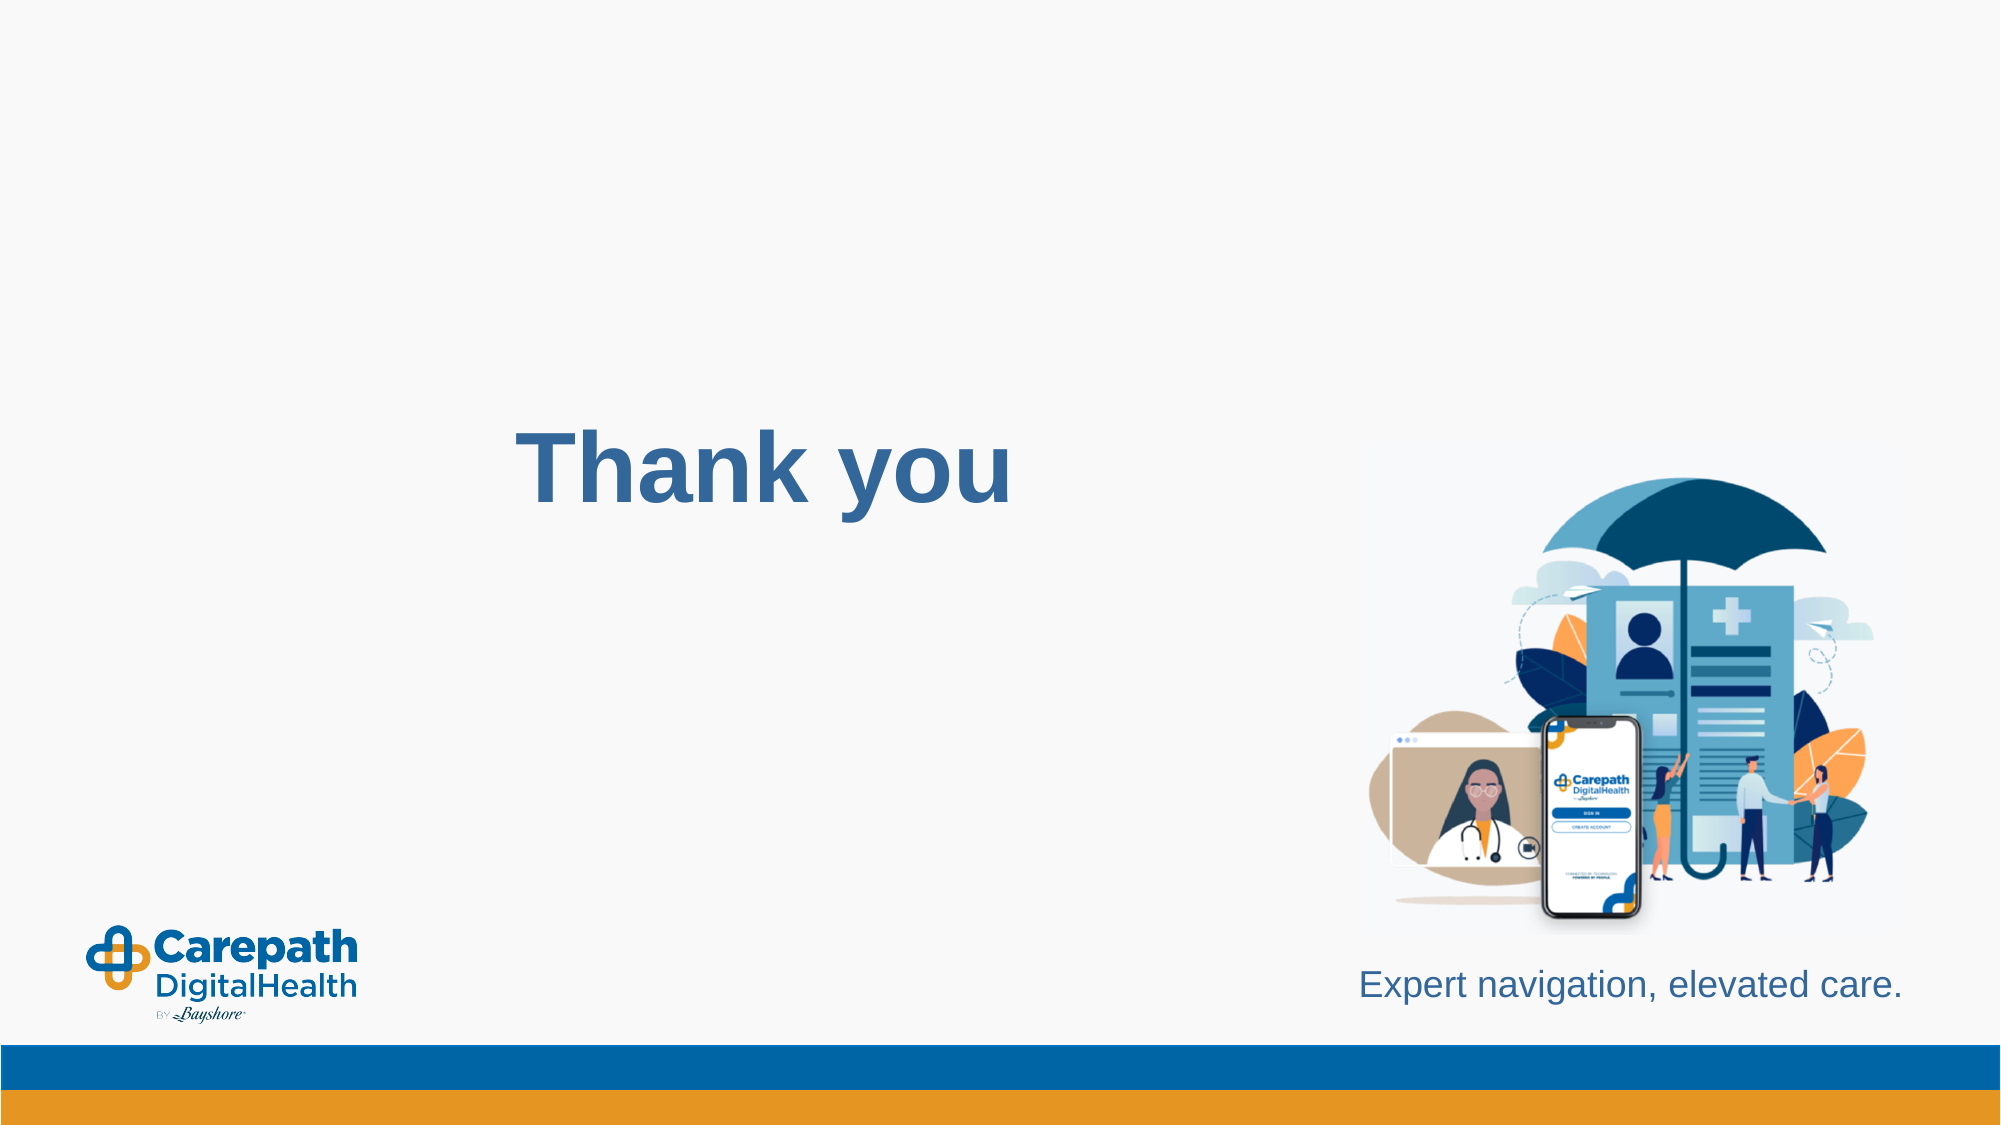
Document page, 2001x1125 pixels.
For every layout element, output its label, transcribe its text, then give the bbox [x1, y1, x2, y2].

picture [1367, 442, 1894, 935]
text_box Thank you [500, 394, 1030, 530]
picture [86, 925, 357, 1024]
